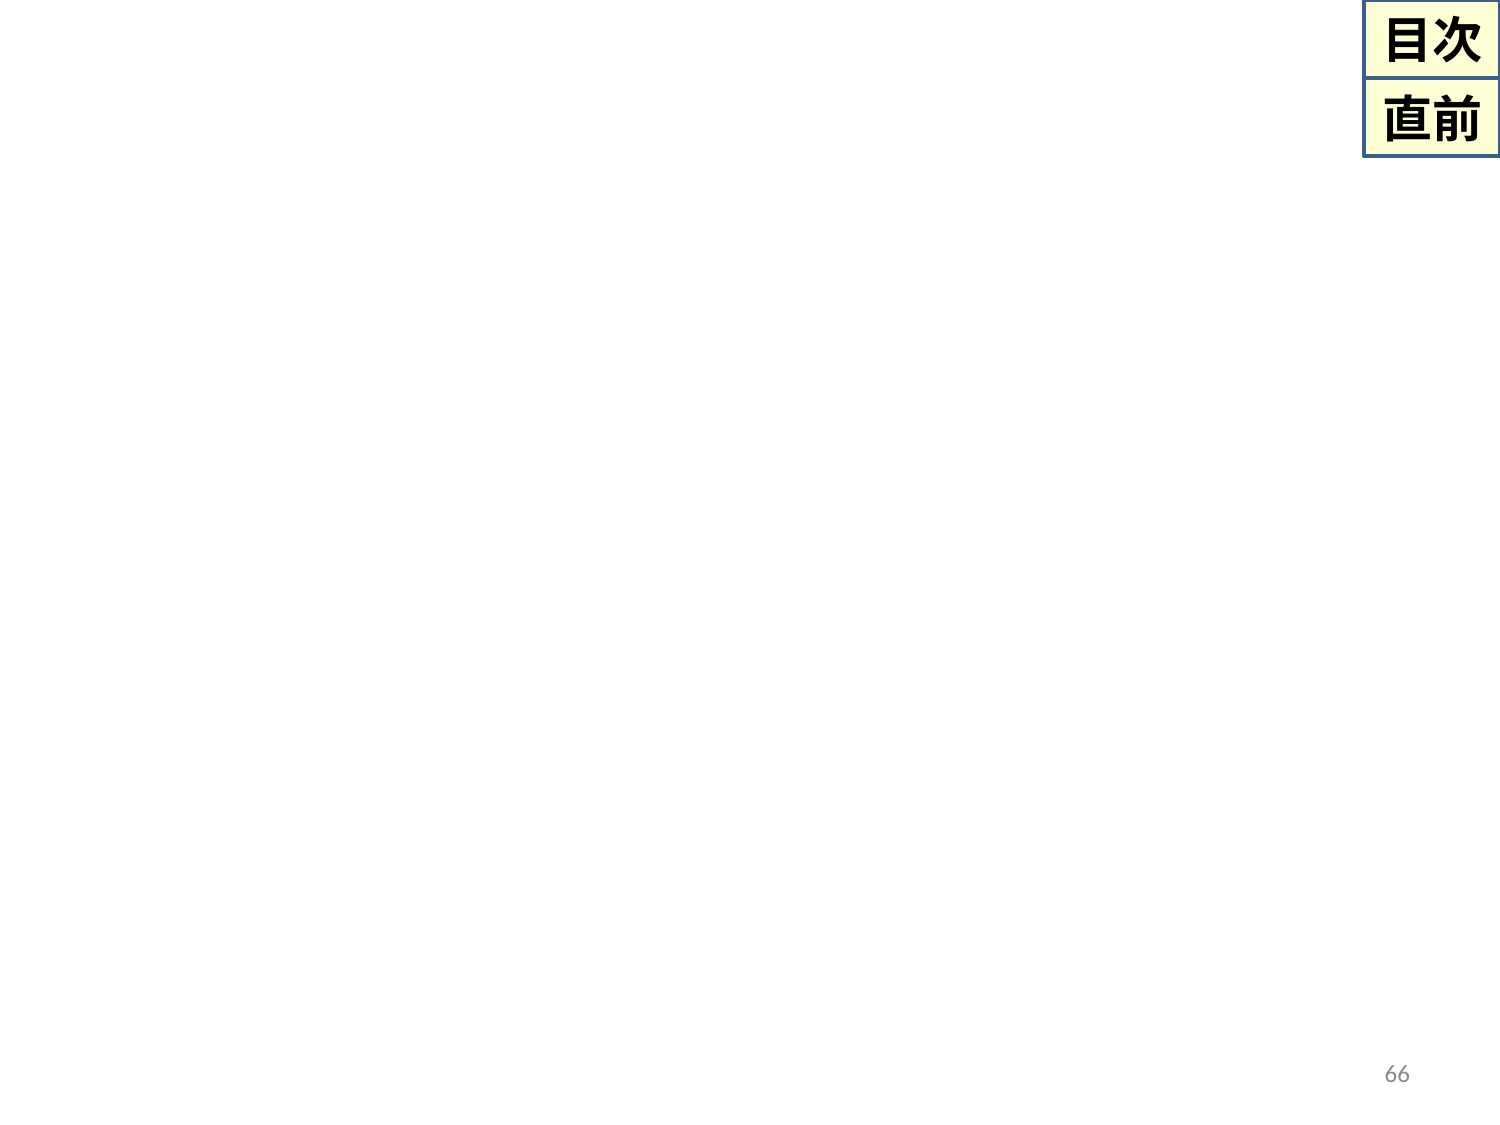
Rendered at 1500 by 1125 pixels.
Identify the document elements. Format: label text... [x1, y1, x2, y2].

slide_number 66 [1074, 1042, 1425, 1103]
